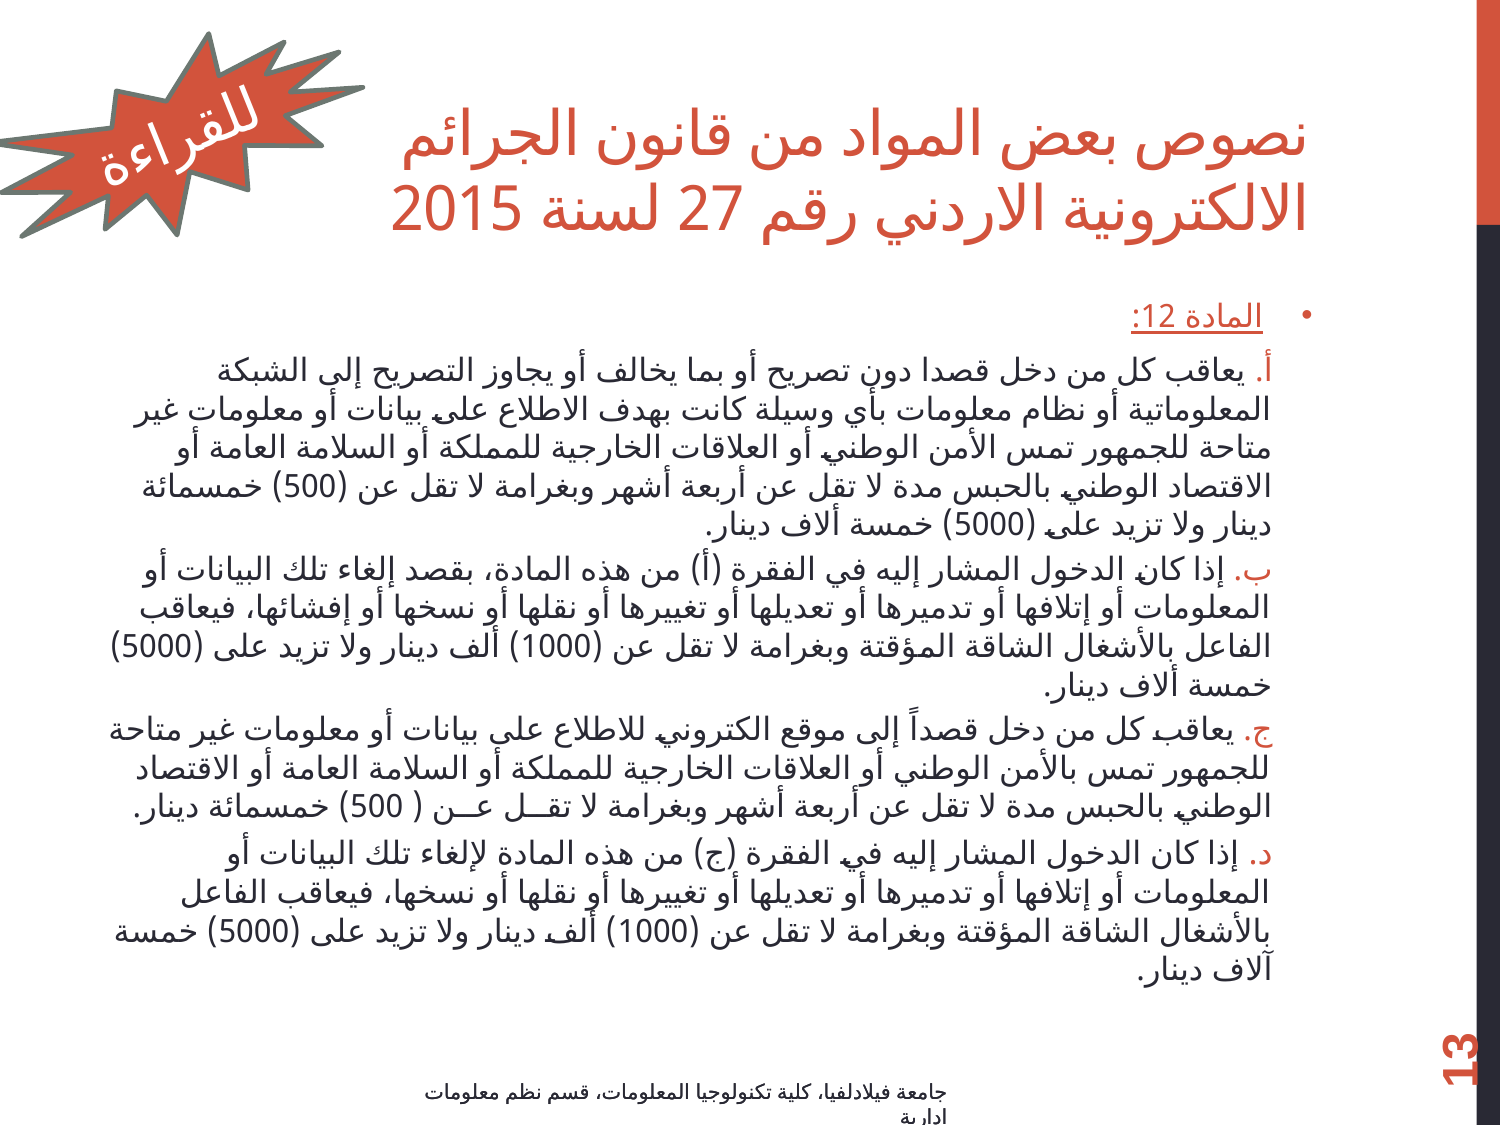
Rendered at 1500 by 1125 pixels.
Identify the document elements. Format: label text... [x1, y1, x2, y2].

title نصوص بعض المواد من قانون الجرائم الالكترونية الاردني رقم 27 لسنة 2015 [249, 24, 1325, 250]
list المادة 12: أ. يعاقب كل من دخل قصدا دون تصريح أو بما يخالف أو يجاوز التصريح إلى الشبكة المعلوماتية أو نظام معلومات بأي وسيلة كانت بهدف الاطلاع على بيانات أو معلومات غير متاحة للجمهور تمس الأمن الوطني أو العلاقات الخارجية للمملكة أو السلامة العامة أو الاقتصاد الوطني بالحبس مدة لا تقل عن أربعة أشهر وبغرامة لا تقل عن (500) خمسمائة دينار ولا تزيد على (5000) خمسة ألاف دينار. ‌ ب. إذا كان الدخول المشار إليه في الفقرة (أ) من هذه المادة، بقصد إلغاء تلك البيانات أو المعلومات أو إتلافها أو تدميرها أو تعديلها أو تغييرها أو نقلها أو نسخها أو إفشائها، فيعاقب الفاعل بالأشغال الشاقة المؤقتة وبغرامة لا تقل عن (1000) ألف دينار ولا تزيد على (5000) خمسة ألاف دينار. ج. يعاقب كل من دخل قصداً إلى موقع الكتروني للاطلاع على بيانات أو معلومات غير متاحة للجمهور تمس بالأمن الوطني أو العلاقات الخارجية للمملكة أو السلامة العامة أو الاقتصاد الوطني بالحبس مدة لا تقل عن أربعة أشهر وبغرامة لا تقــل عــن ( 500) خمسمائة دينار. ‌د. إذا كان الدخول المشار إليه في الفقرة (ج) من هذه المادة لإلغاء تلك البيانات أو المعلومات أو إتلافها أو تدميرها أو تعديلها أو تغييرها أو نقلها أو نسخها، فيعاقب الفاعل بالأشغال الشاقة المؤقتة وبغرامة لا تقل عن (1000) ألف دينار ولا تزيد على (5000) خمسة آلاف دينار. [75, 287, 1325, 1005]
text_box للقراءة [0, 31, 366, 239]
slide_number 13 [1427, 887, 1488, 1104]
